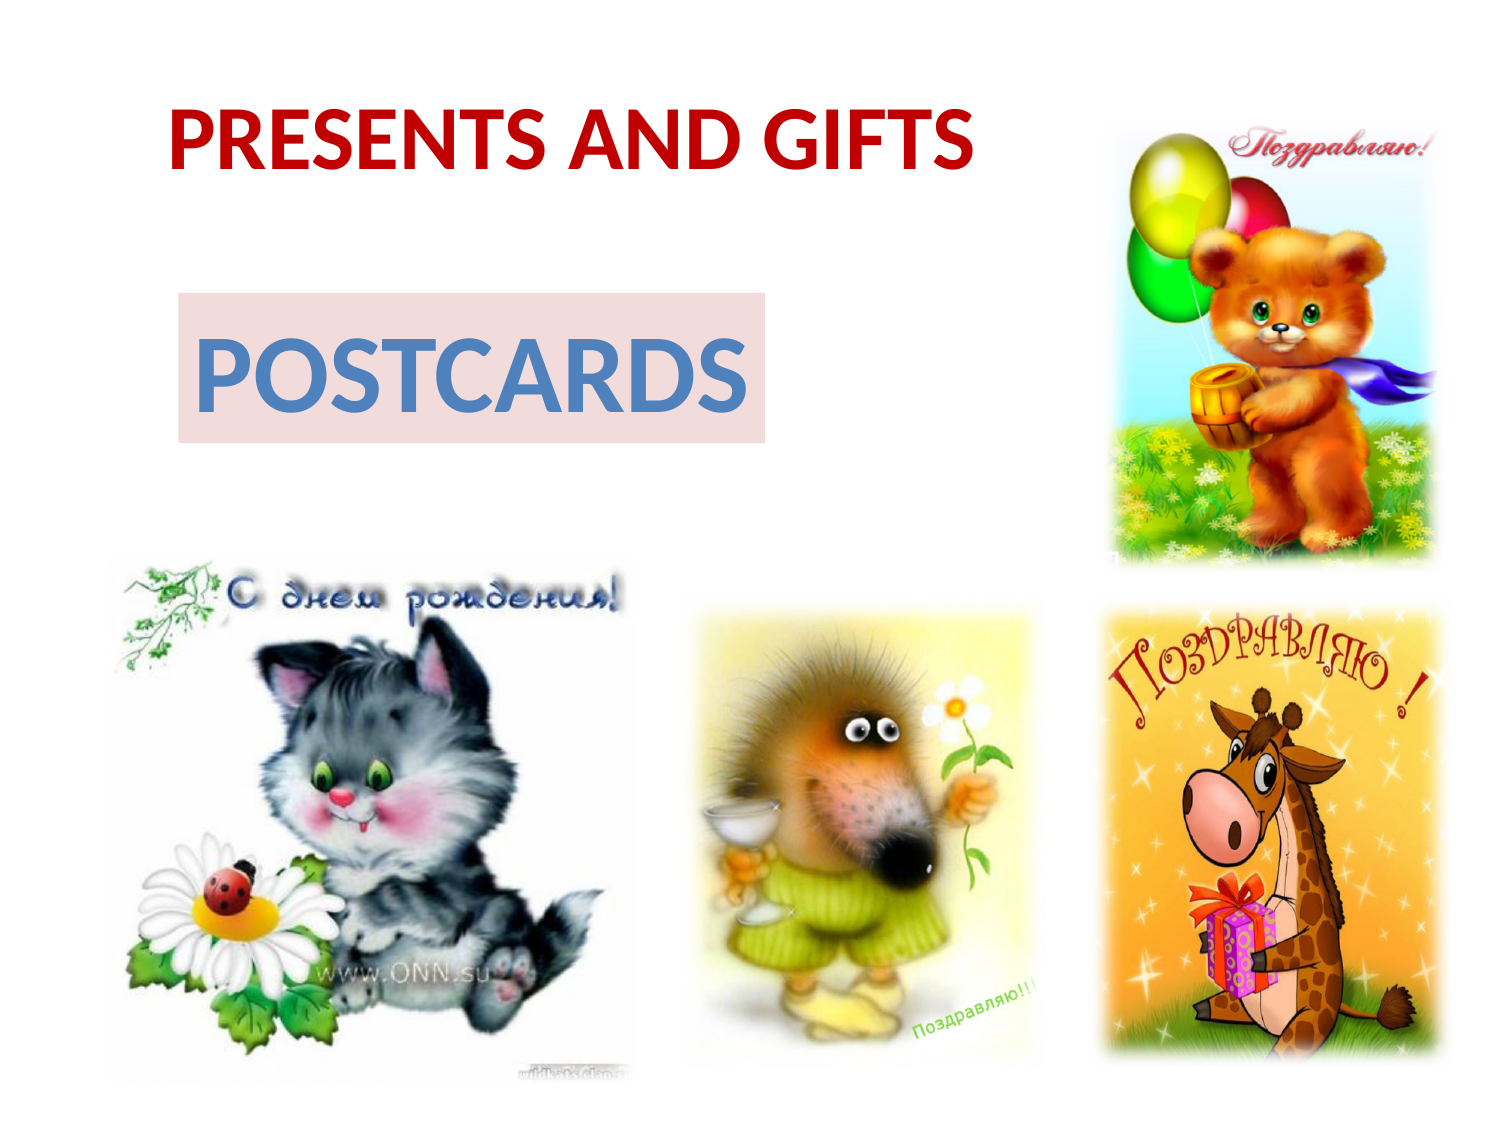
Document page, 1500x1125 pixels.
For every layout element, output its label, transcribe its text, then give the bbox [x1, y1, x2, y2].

picture [105, 550, 637, 1085]
picture [679, 597, 1048, 1071]
text_box PRESENTS AND GIFTS [152, 70, 997, 195]
text_box POSTCARDS [178, 292, 766, 443]
picture [1101, 116, 1445, 575]
picture [1089, 597, 1454, 1067]
